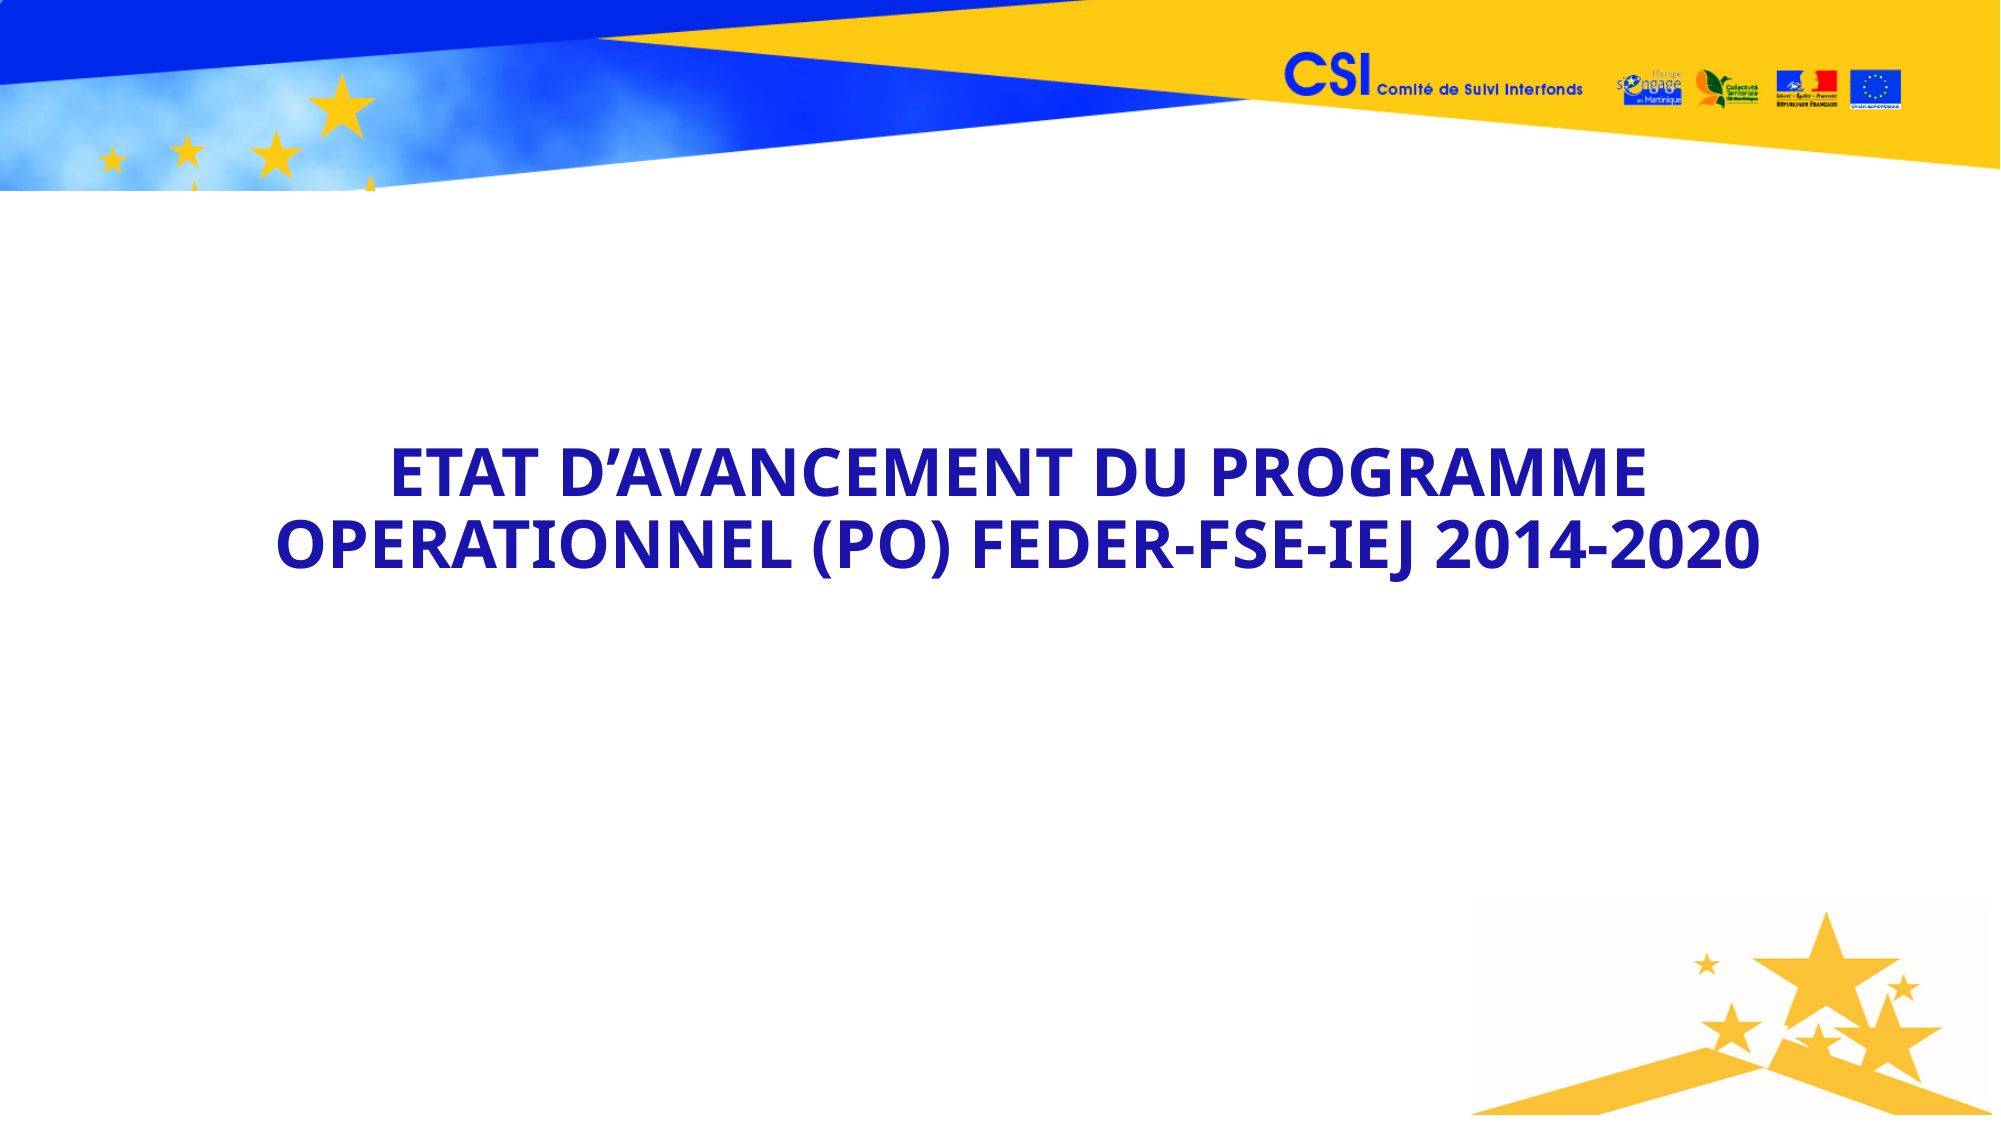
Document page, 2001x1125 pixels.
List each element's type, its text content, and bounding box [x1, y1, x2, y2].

picture [0, 0, 2000, 191]
text_box ETAT D’AVANCEMENT DU PROGRAMME OPERATIONNEL (PO) FEDER-FSE-IEJ 2014-2020 [156, 431, 1882, 650]
picture [1471, 898, 1993, 1115]
